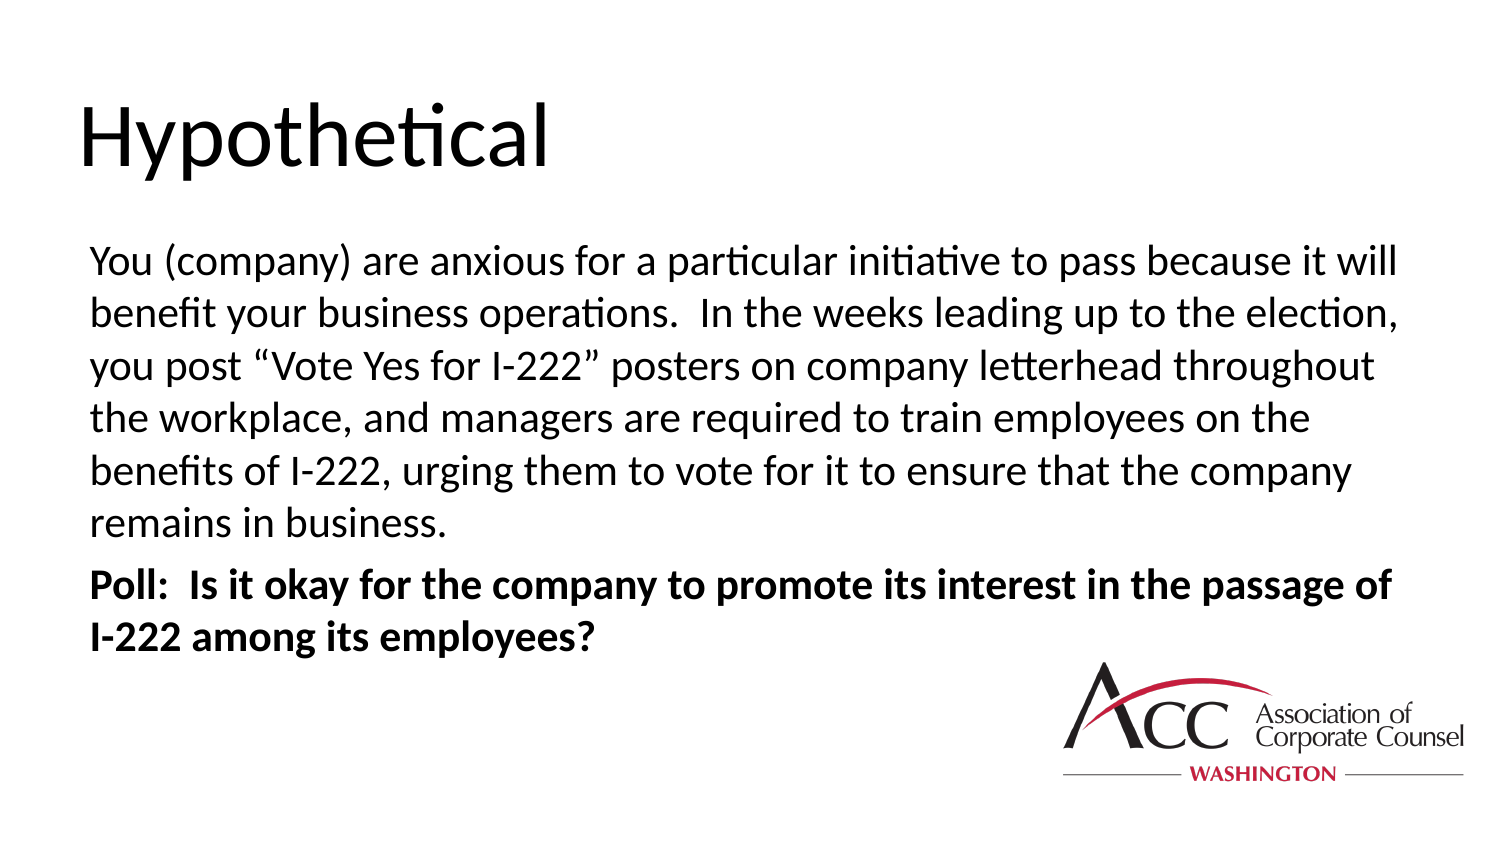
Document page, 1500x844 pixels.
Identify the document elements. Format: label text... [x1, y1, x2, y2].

picture [1055, 654, 1471, 813]
text_box You (company) are anxious for a particular initiative to pass because it will benefit your business operations. In the weeks leading up to the election, you post “Vote Yes for I-222” posters on company letterhead throughout the workplace, and managers are required to train employees on the benefits of I-222, urging them to vote for it to ensure that the company remains in business. Poll: Is it okay for the company to promote its interest in the passage of I-222 among its employees? [74, 224, 1440, 706]
text_box Hypothetical [63, 67, 938, 144]
